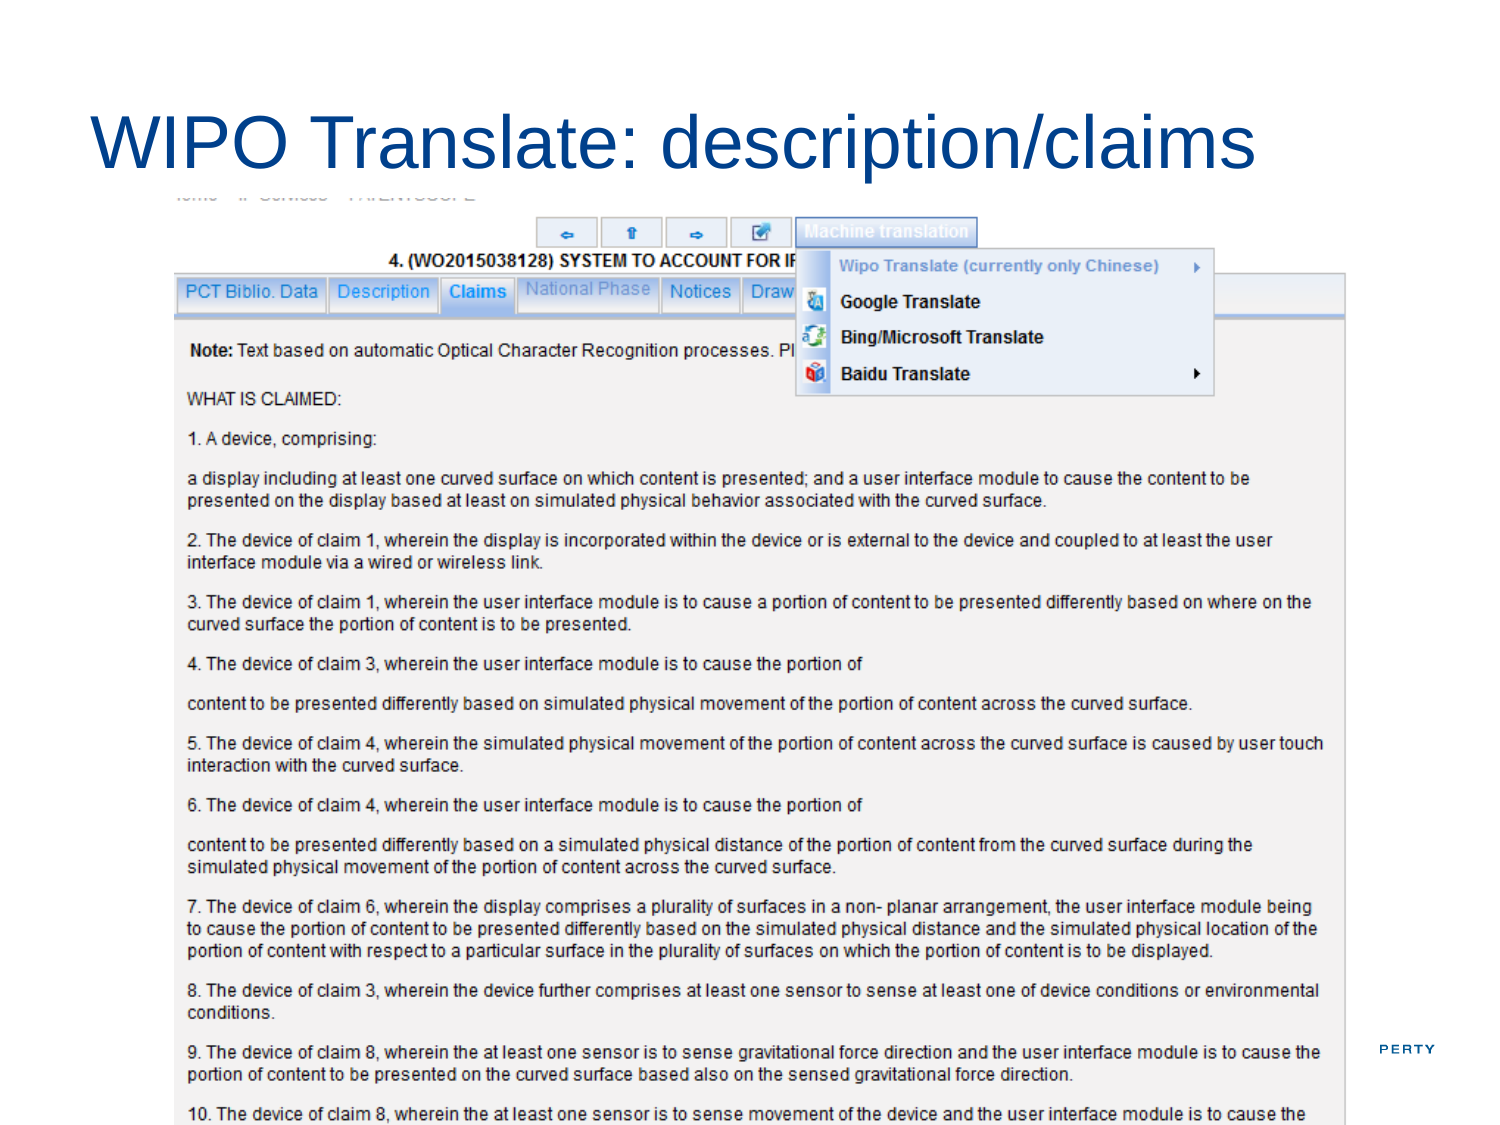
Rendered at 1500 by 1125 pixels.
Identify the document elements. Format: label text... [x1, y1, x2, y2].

title WIPO Translate: description/claims [75, 45, 1425, 233]
picture [0, 0, 1500, 1125]
